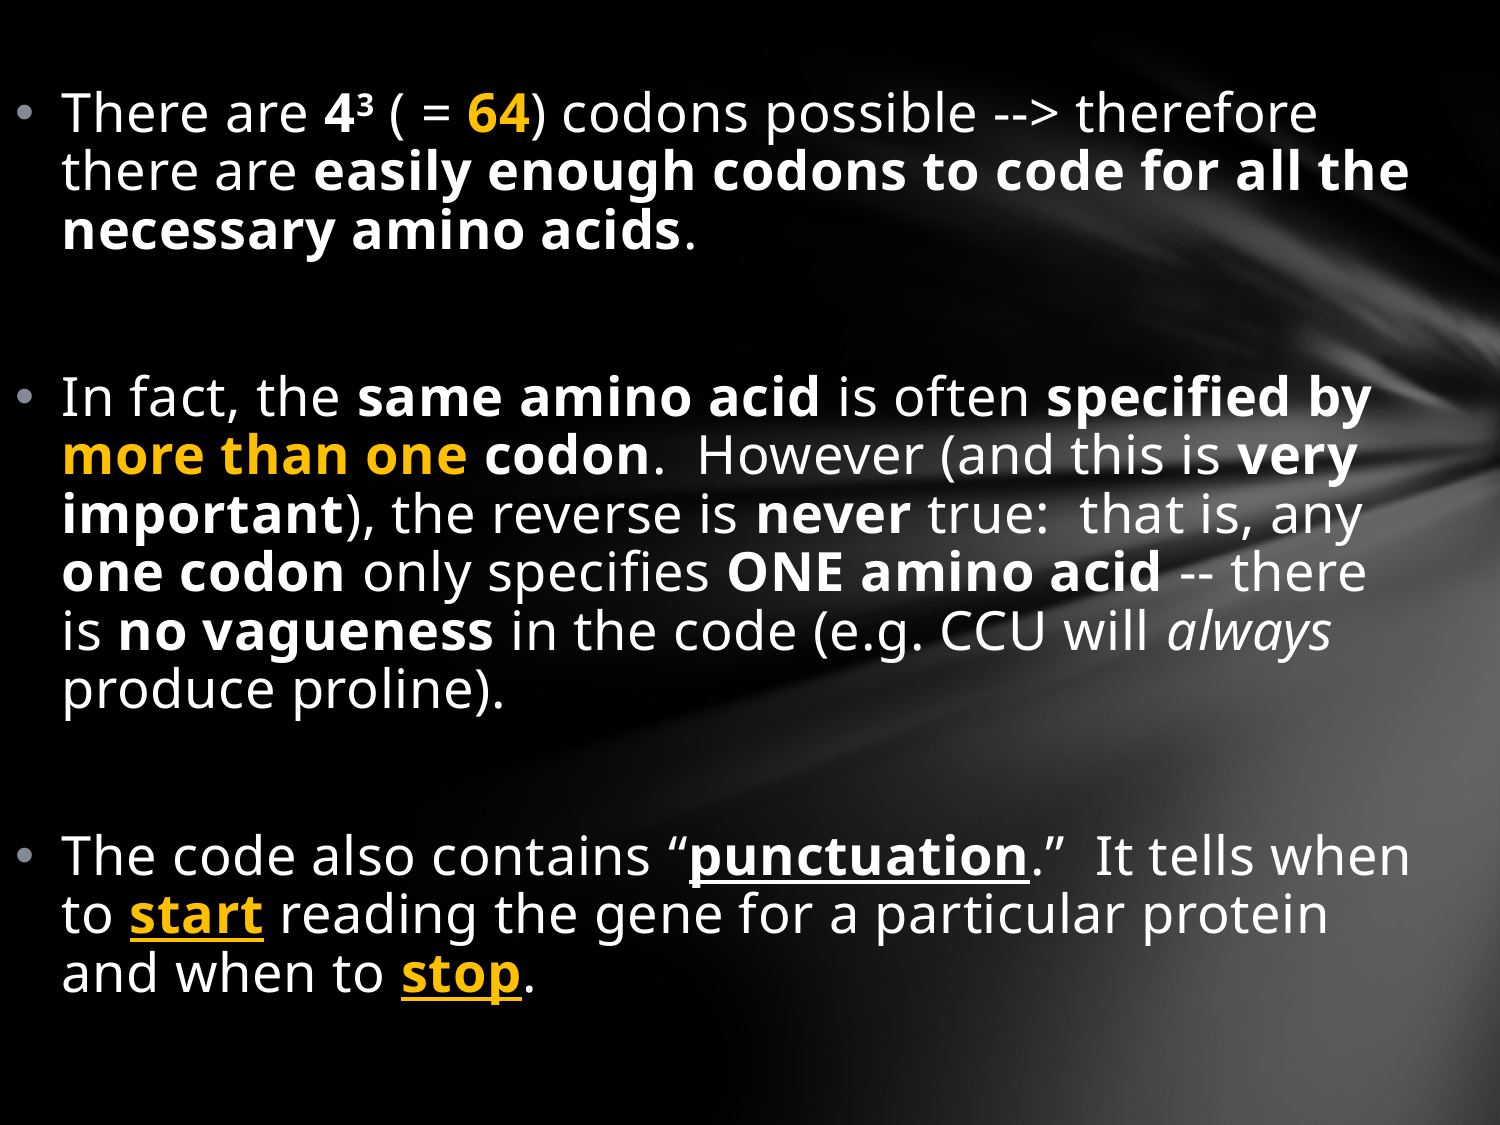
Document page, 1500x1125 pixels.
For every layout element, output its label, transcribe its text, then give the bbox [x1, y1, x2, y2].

list There are 43 ( = 64) codons possible --> therefore there are easily enough codons to code for all the necessary amino acids. In fact, the same amino acid is often specified by more than one codon. However (and this is very important), the reverse is never true: that is, any one codon only specifies ONE amino acid -- there is no vagueness in the code (e.g. CCU will always produce proline). The code also contains “punctuation.” It tells when to start reading the gene for a particular protein and when to stop. [0, 78, 1436, 1016]
